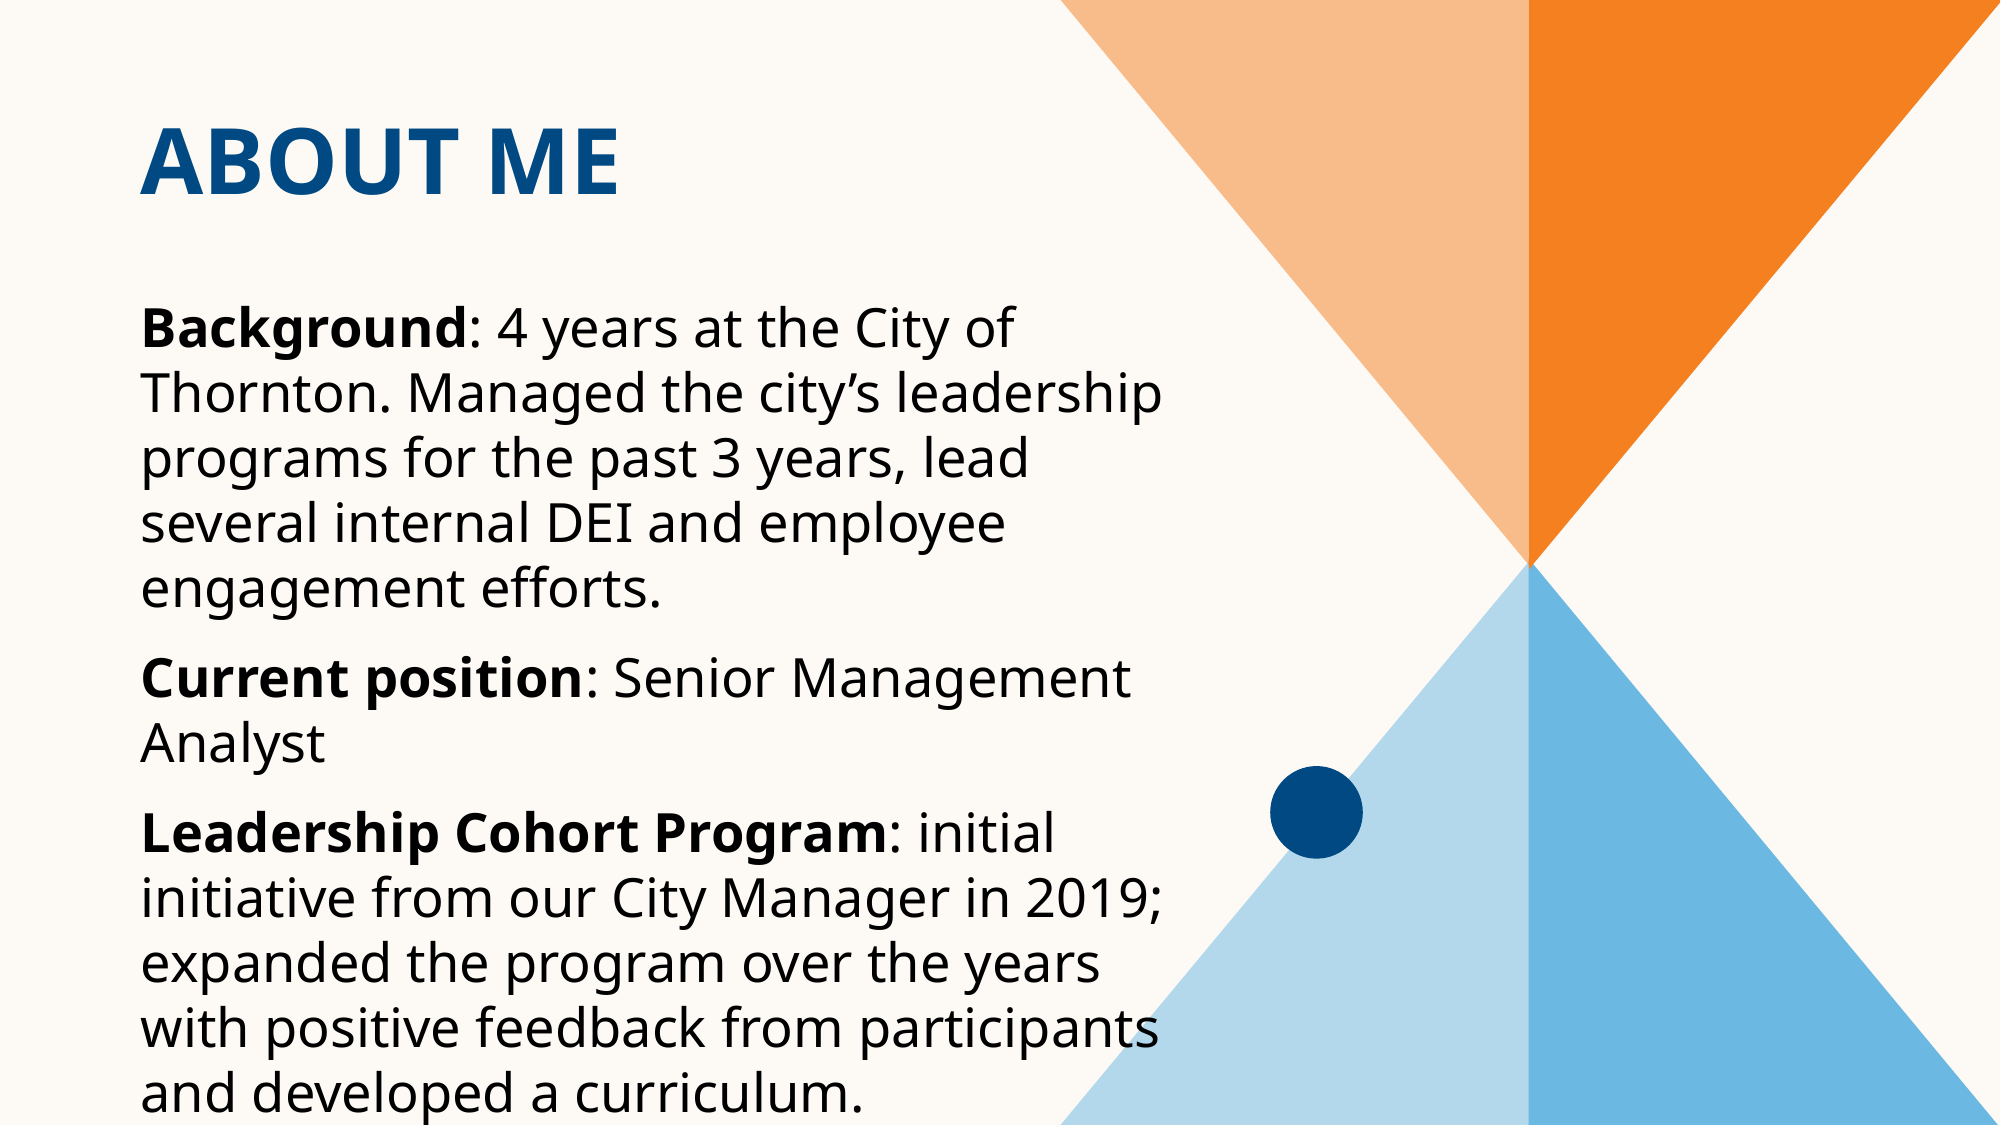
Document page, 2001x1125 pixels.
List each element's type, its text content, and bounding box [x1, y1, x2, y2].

title About me [125, 95, 1060, 222]
list Background: 4 years at the City of Thornton. Managed the city’s leadership programs for the past 3 years, lead several internal DEI and employee engagement efforts. Current position: Senior Management Analyst Leadership Cohort Program: initial initiative from our City Manager in 2019; expanded the program over the years with positive feedback from participants and developed a curriculum. [125, 286, 1238, 930]
